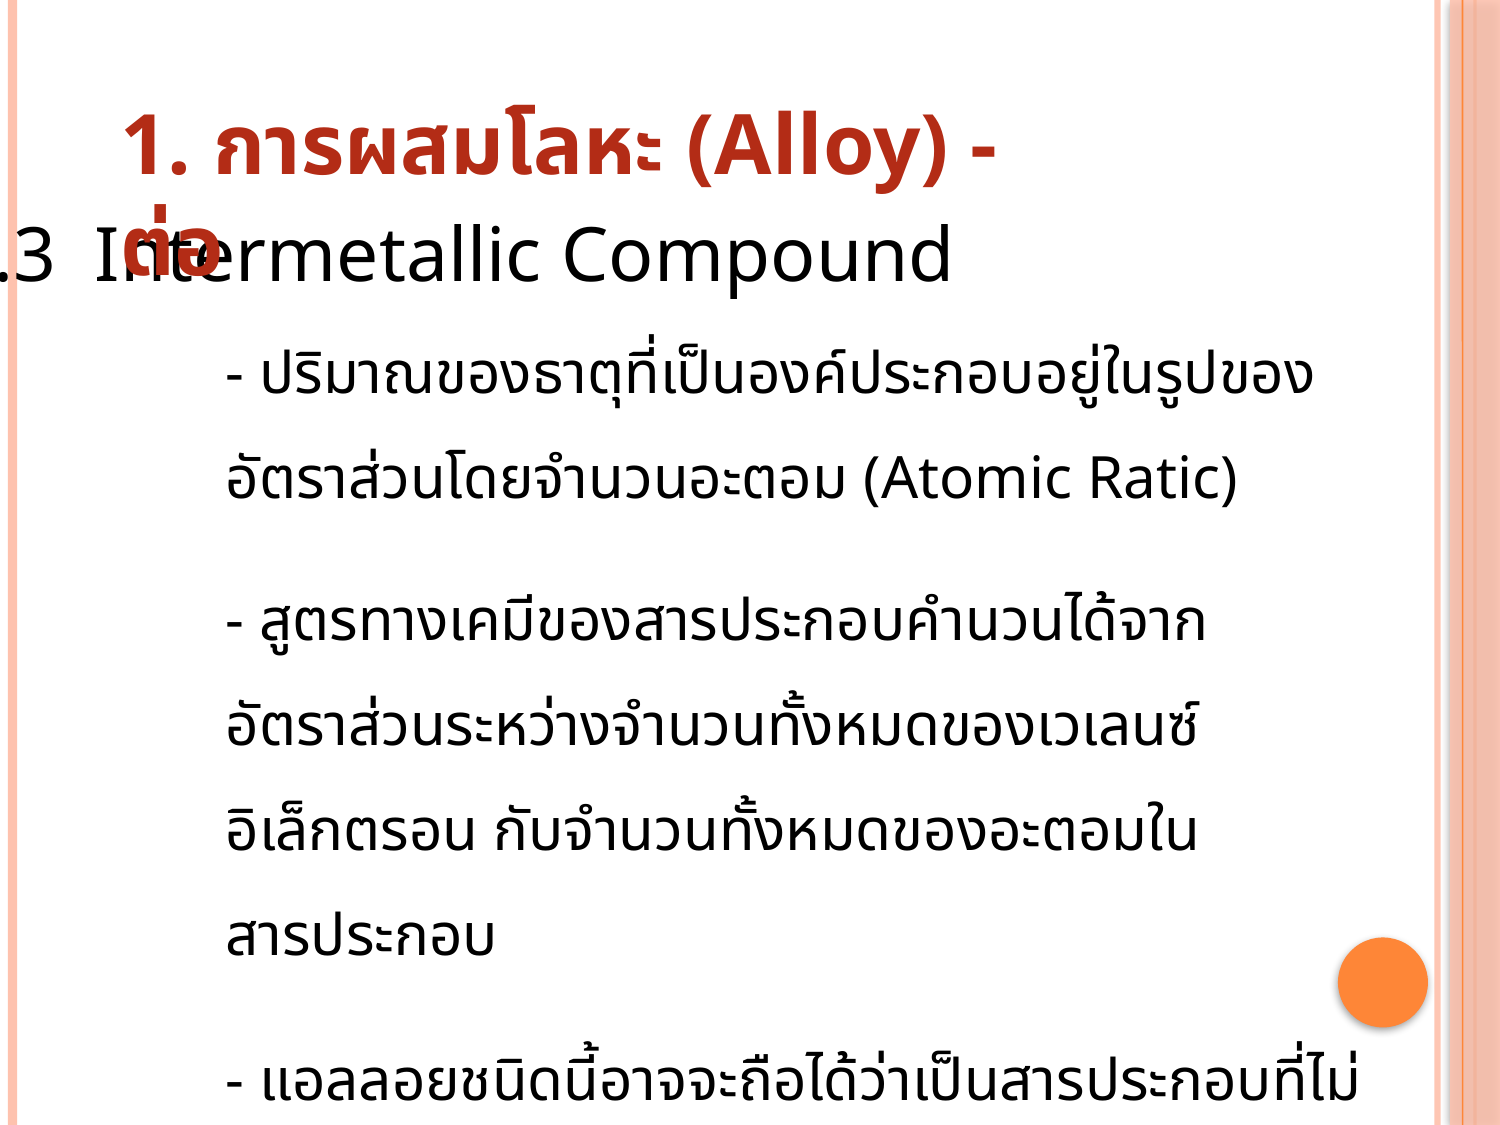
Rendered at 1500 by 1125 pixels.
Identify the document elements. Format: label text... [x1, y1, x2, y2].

text_box 1. การผสมโลหะ (Alloy) - ต่อ [105, 84, 1078, 299]
text_box 1.3 Intermetallic Compound [0, 199, 210, 304]
text_box - ปริมาณของธาตุที่เป็นองค์ประกอบอยู่ในรูปของอัตราส่วนโดยจำนวนอะตอม (Atomic Ratic) - สูตรทางเคมีของสารประกอบคำนวนได้จากอัตราส่วนระหว่างจำนวนทั้งหมดของเวเลนซ์อิเล็กตรอน กับจำนวนทั้งหมดของอะตอมในสารประกอบ - แอลลอยชนิดนี้อาจจะถือได้ว่าเป็นสารประกอบที่ไม่แม้จริง [210, 292, 1442, 1125]
